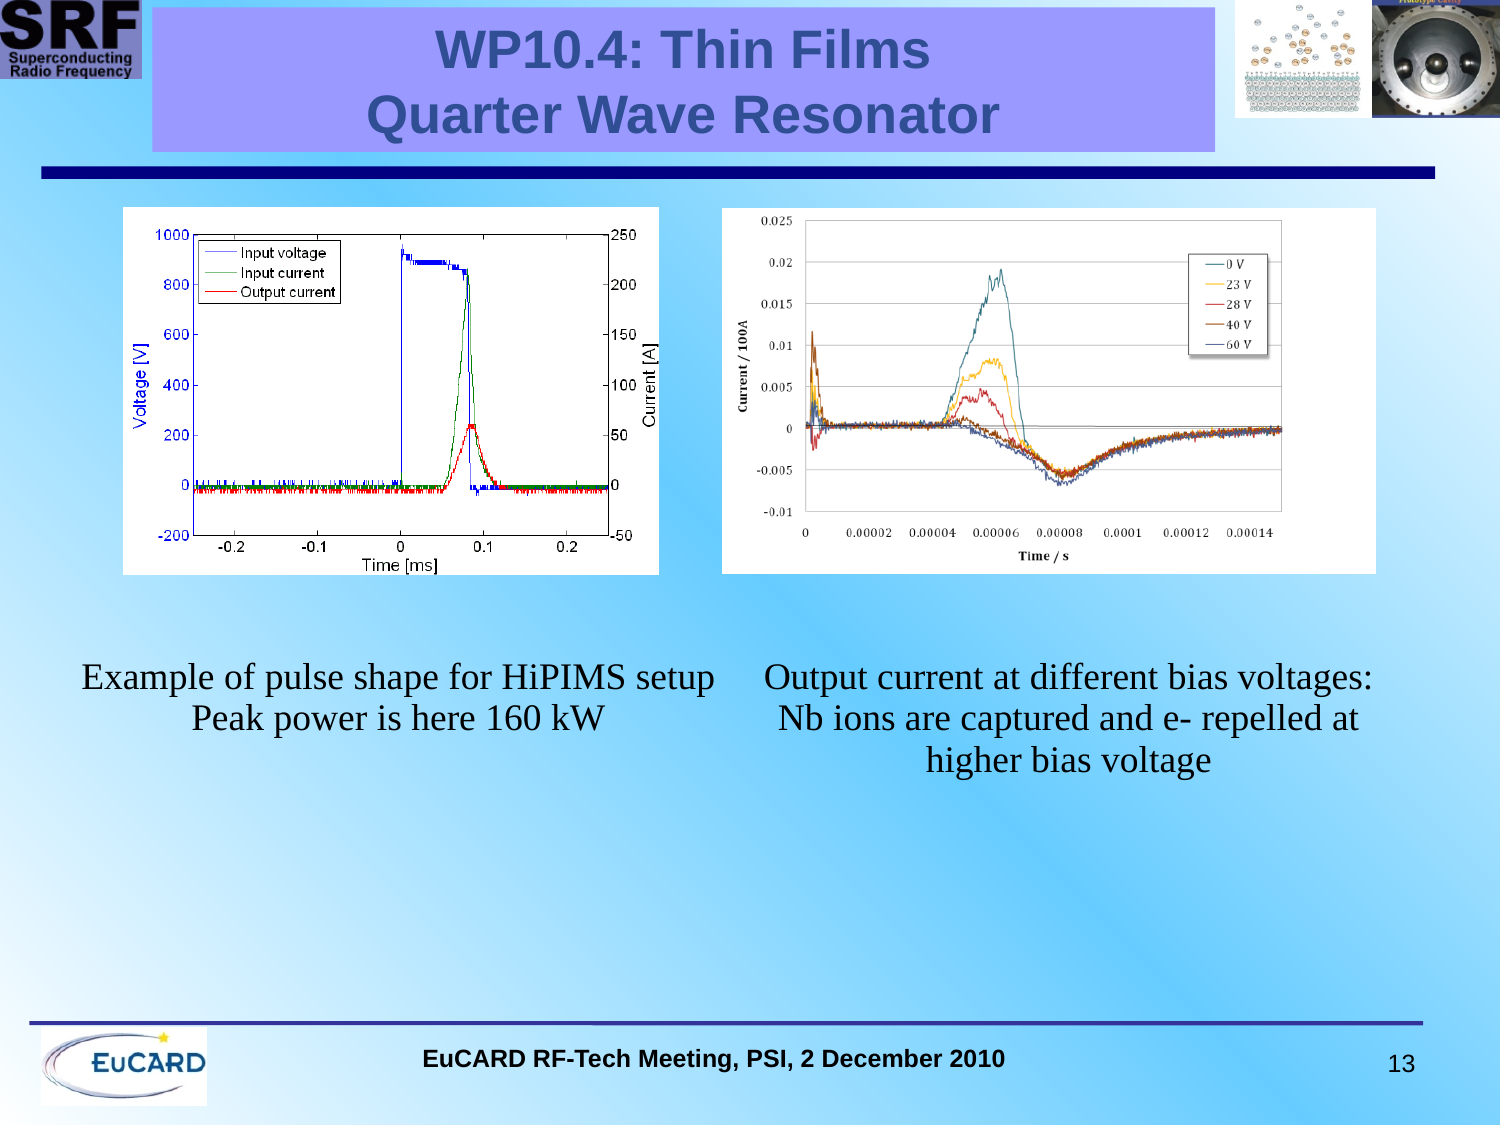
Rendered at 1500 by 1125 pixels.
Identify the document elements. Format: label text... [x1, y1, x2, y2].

text_box WP10.4: Thin Films Quarter Wave Resonator [152, 7, 1216, 152]
slide_number 13 [1080, 1039, 1431, 1118]
picture [1234, 0, 1500, 119]
table_header Output current at different bias voltages: Nb ions are captured and e- repelled at higher bias voltage [738, 648, 1400, 788]
picture [0, 0, 142, 79]
picture [721, 207, 1377, 575]
picture [123, 207, 660, 575]
footer EuCARD RF-Tech Meeting, PSI, 2 December 2010 [336, 1034, 1093, 1090]
table_header Example of pulse shape for HiPIMS setup Peak power is here 160 kW [59, 648, 738, 788]
